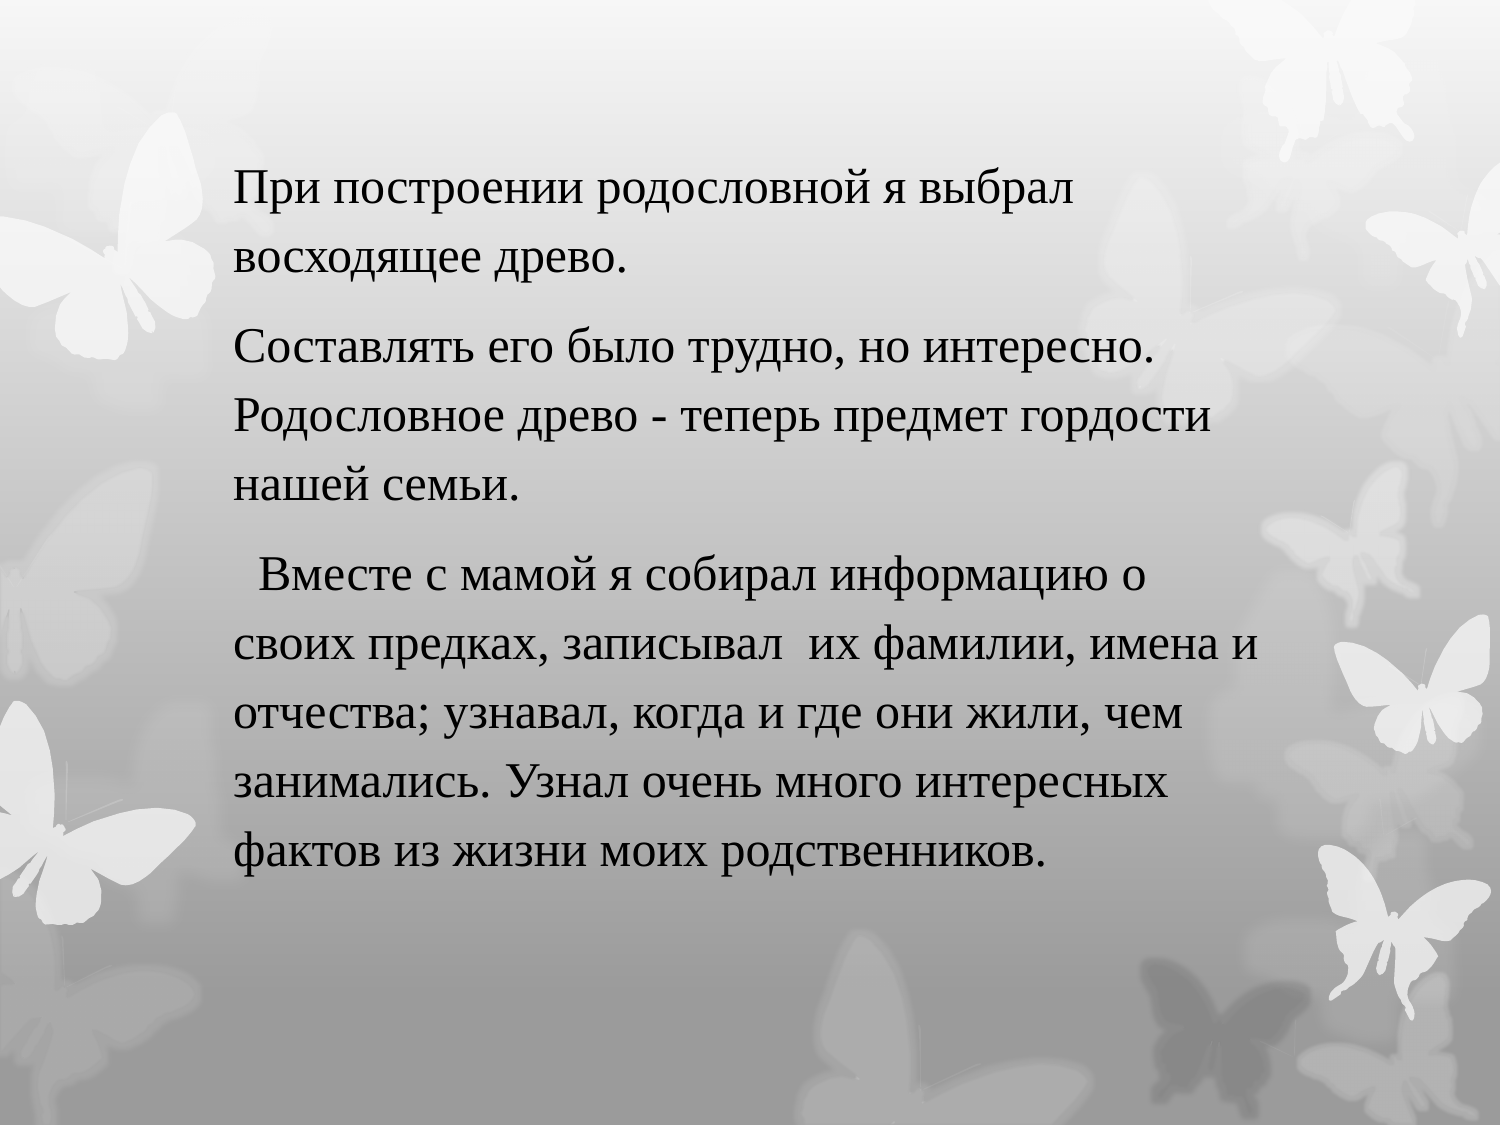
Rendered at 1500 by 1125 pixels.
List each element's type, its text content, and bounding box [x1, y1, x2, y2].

text_box При построении родословной я выбрал восходящее древо. Составлять его было трудно, но интересно. Родословное древо - теперь предмет гордости нашей семьи. Вместе с мамой я собирал информацию о своих предках, записывал их фамилии, имена и отчества; узнавал, когда и где они жили, чем занимались. Узнал очень много интересных фактов из жизни моих родственников. [218, 137, 1282, 884]
